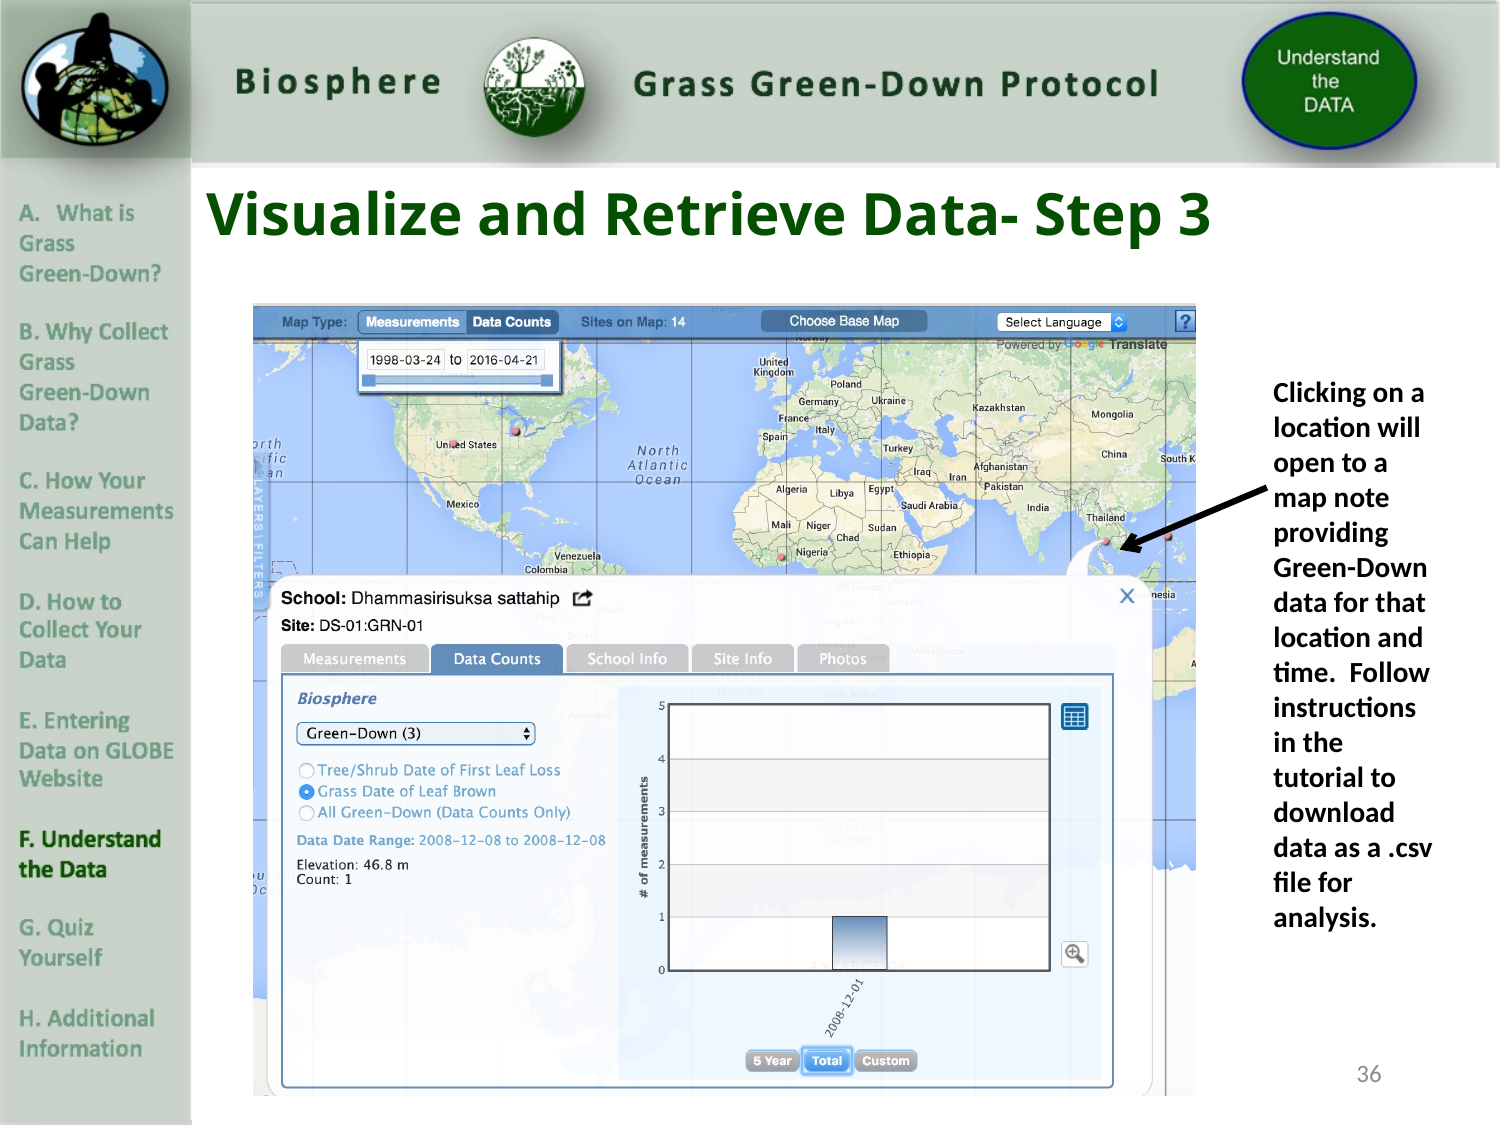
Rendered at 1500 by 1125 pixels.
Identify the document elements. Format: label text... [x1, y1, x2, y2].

text_box Clicking on a location will open to a map note providing Green-Down data for that location and time. Follow instructions in the tutorial to download data as a .csv file for analysis. [1258, 366, 1456, 941]
slide_number 36 [1059, 1042, 1397, 1103]
picture [0, 0, 1500, 1125]
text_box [1119, 487, 1267, 550]
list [253, 303, 1196, 1096]
title Visualize and Retrieve Data- Step 3 [192, 168, 1486, 326]
